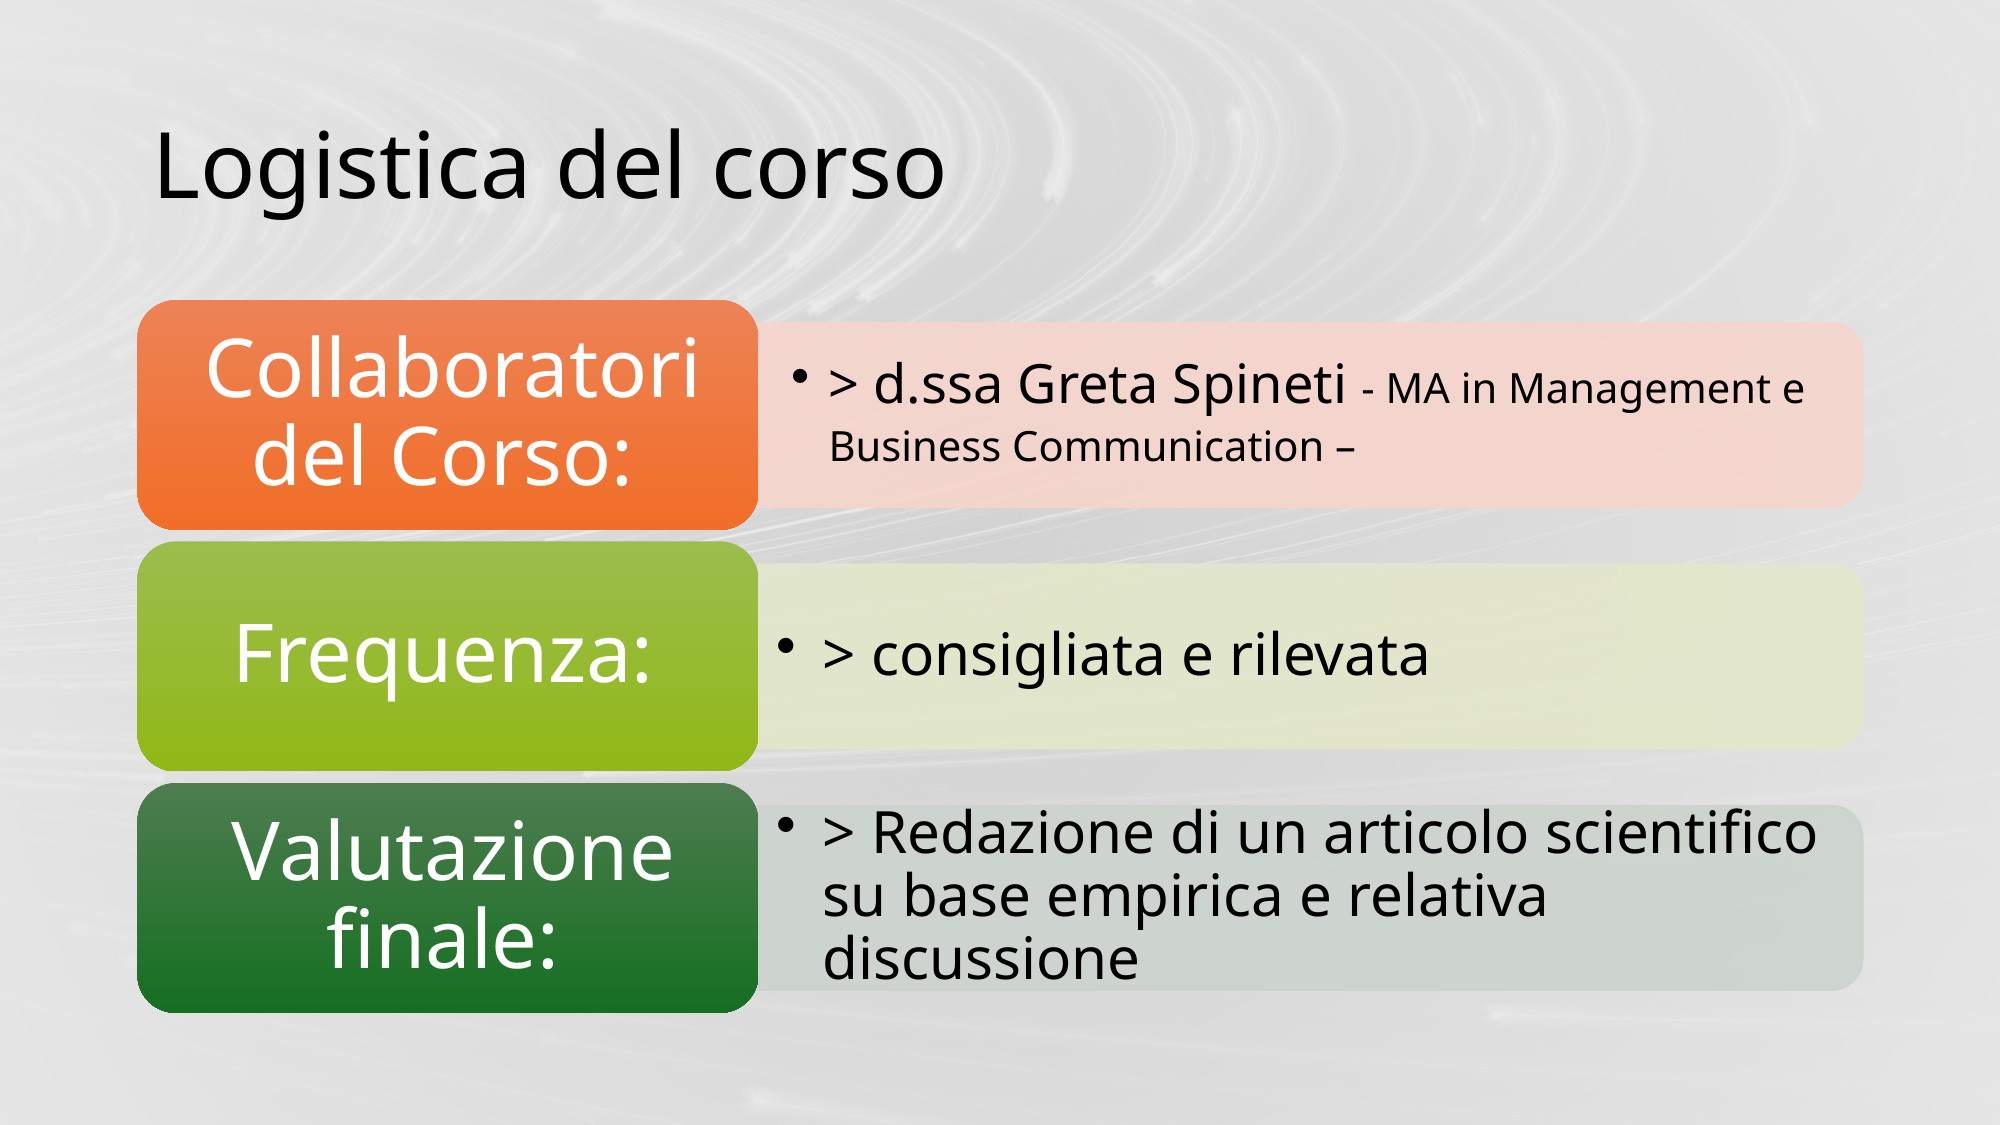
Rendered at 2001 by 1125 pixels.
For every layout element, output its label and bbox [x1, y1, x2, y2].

list [136, 298, 1863, 1014]
picture [0, 0, 2000, 1125]
